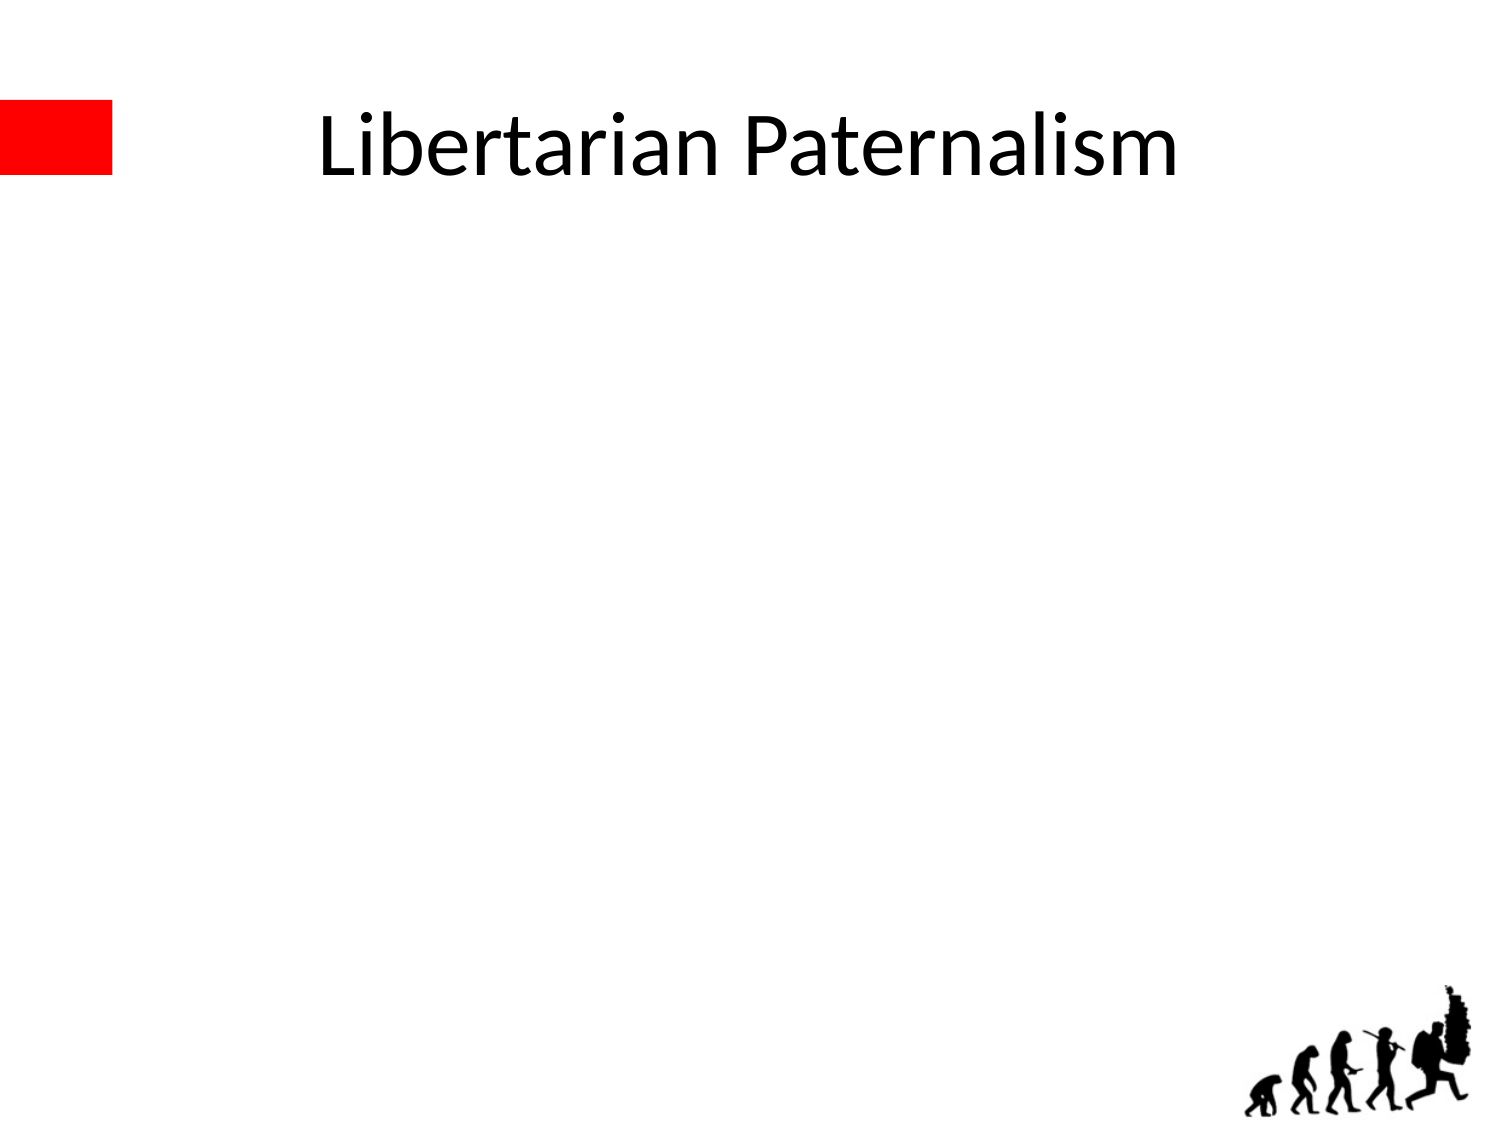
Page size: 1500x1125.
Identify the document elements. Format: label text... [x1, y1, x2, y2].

picture [1227, 985, 1472, 1120]
title Libertarian Paternalism [75, 45, 1425, 233]
